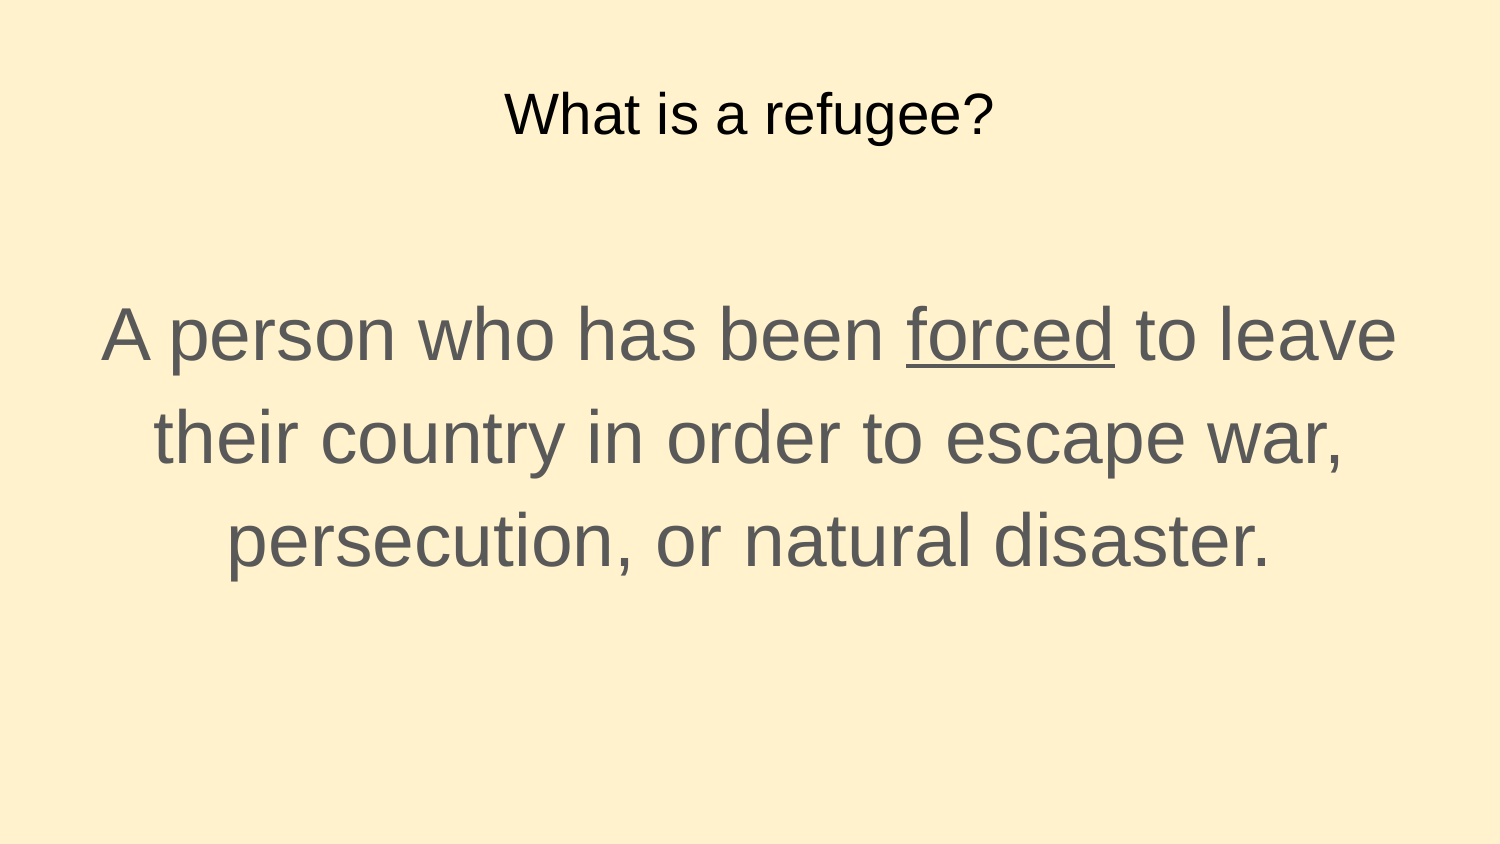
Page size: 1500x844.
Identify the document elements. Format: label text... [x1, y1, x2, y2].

list A person who has been forced to leave their country in order to escape war, persecution, or natural disaster. [51, 189, 1449, 750]
title What is a refugee? [103, 61, 1397, 189]
